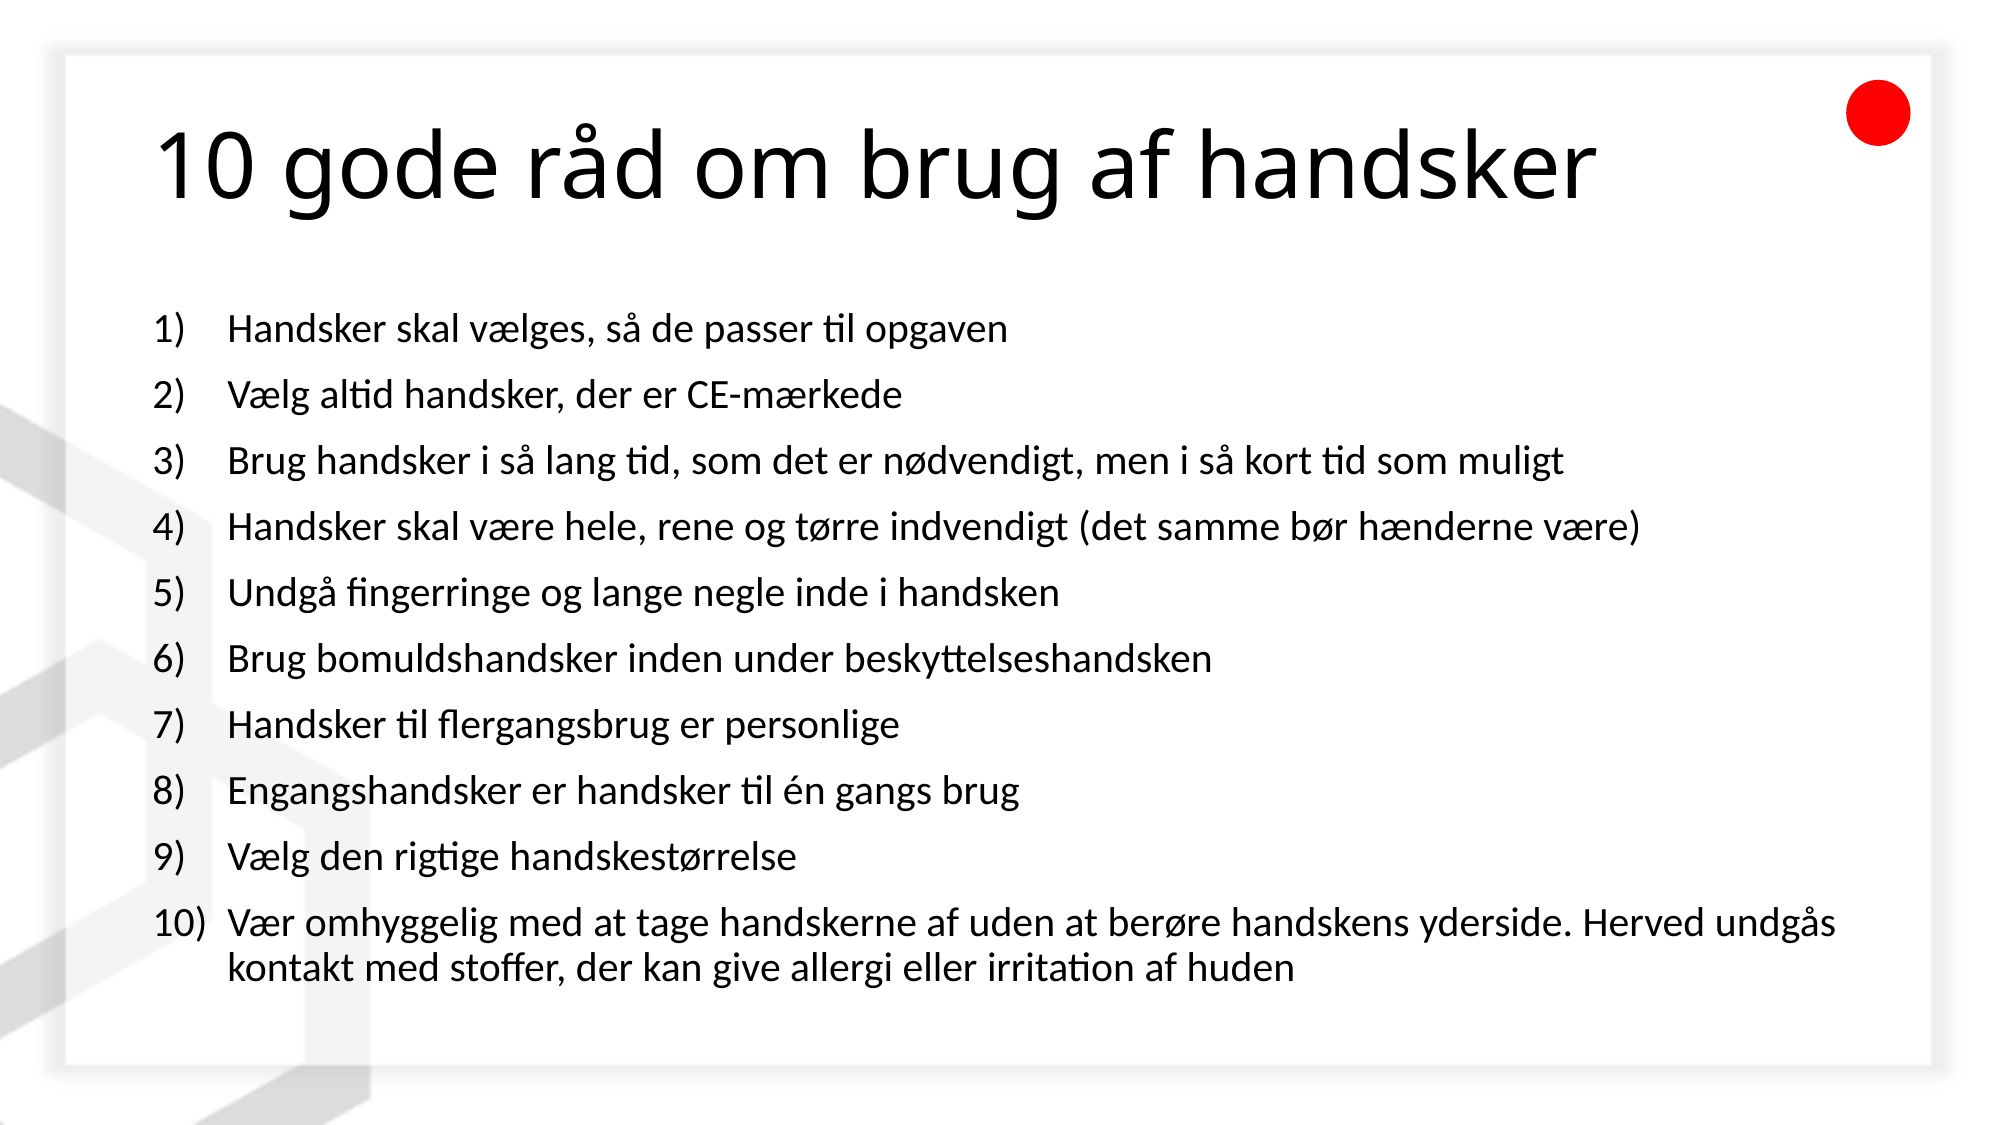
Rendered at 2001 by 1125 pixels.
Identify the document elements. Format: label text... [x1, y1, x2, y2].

picture [0, 0, 2001, 1125]
title 10 gode råd om brug af handsker [137, 59, 1863, 278]
list Handsker skal vælges, så de passer til opgaven Vælg altid handsker, der er CE-mærkede Brug handsker i så lang tid, som det er nødvendigt, men i så kort tid som muligt Handsker skal være hele, rene og tørre indvendigt (det samme bør hænderne være) Undgå fingerringe og lange negle inde i handsken Brug bomuldshandsker inden under beskyttelseshandsken Handsker til flergangsbrug er personlige Engangshandsker er handsker til én gangs brug Vælg den rigtige handskestørrelse Vær omhyggelig med at tage handskerne af uden at berøre handskens yderside. Herved undgås kontakt med stoffer, der kan give allergi eller irritation af huden [137, 299, 1863, 1014]
text_box [1846, 79, 1911, 146]
